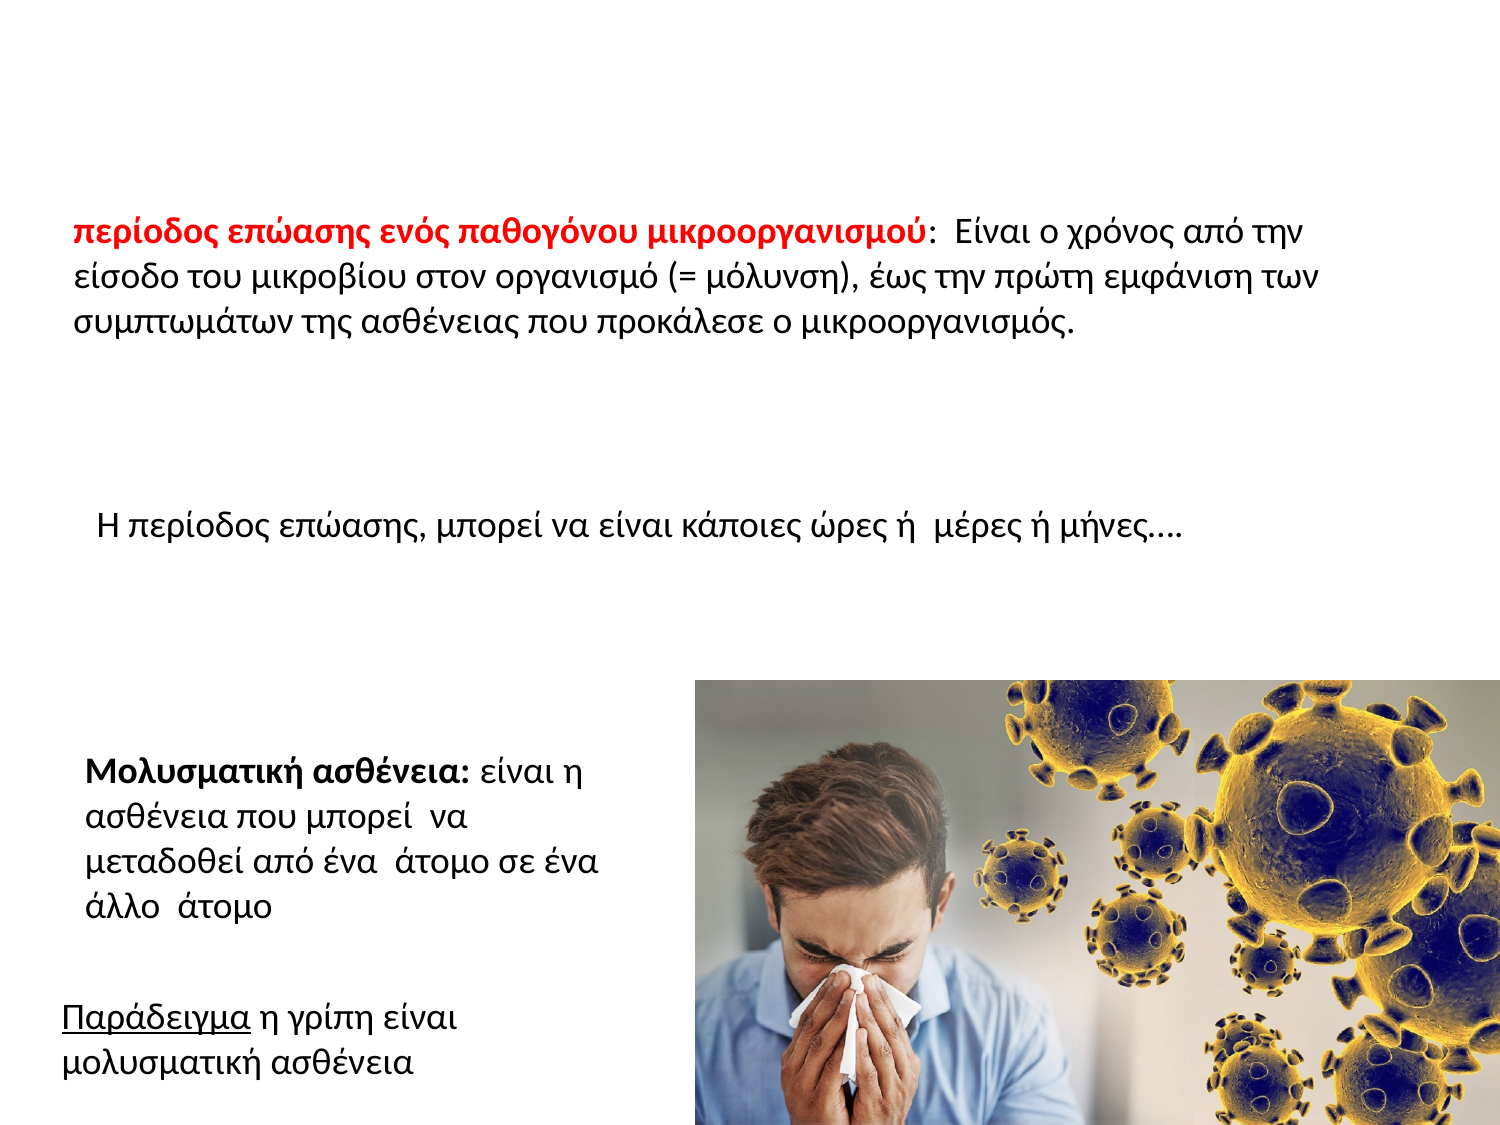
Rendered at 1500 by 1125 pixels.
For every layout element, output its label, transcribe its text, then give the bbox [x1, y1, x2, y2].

text_box Παράδειγμα η γρίπη είναι μολυσματική ασθένεια [46, 984, 668, 1090]
text_box περίοδος επώασης ενός παθογόνου μικροοργανισμού: Είναι ο χρόνος από την είσοδο του μικροβίου στον οργανισμό (= μόλυνση), έως την πρώτη εμφάνιση των συμπτωμάτων της ασθένειας που προκάλεσε ο μικροοργανισμός. [58, 199, 1418, 394]
text_box Μολυσματική ασθένεια: είναι η ασθένεια που μπορεί να μεταδοθεί από ένα άτομο σε ένα άλλο άτομο [70, 738, 633, 933]
picture [695, 680, 1500, 1125]
text_box Η περίοδος επώασης, μπορεί να είναι κάποιες ώρες ή μέρες ή μήνες…. [81, 492, 1301, 552]
